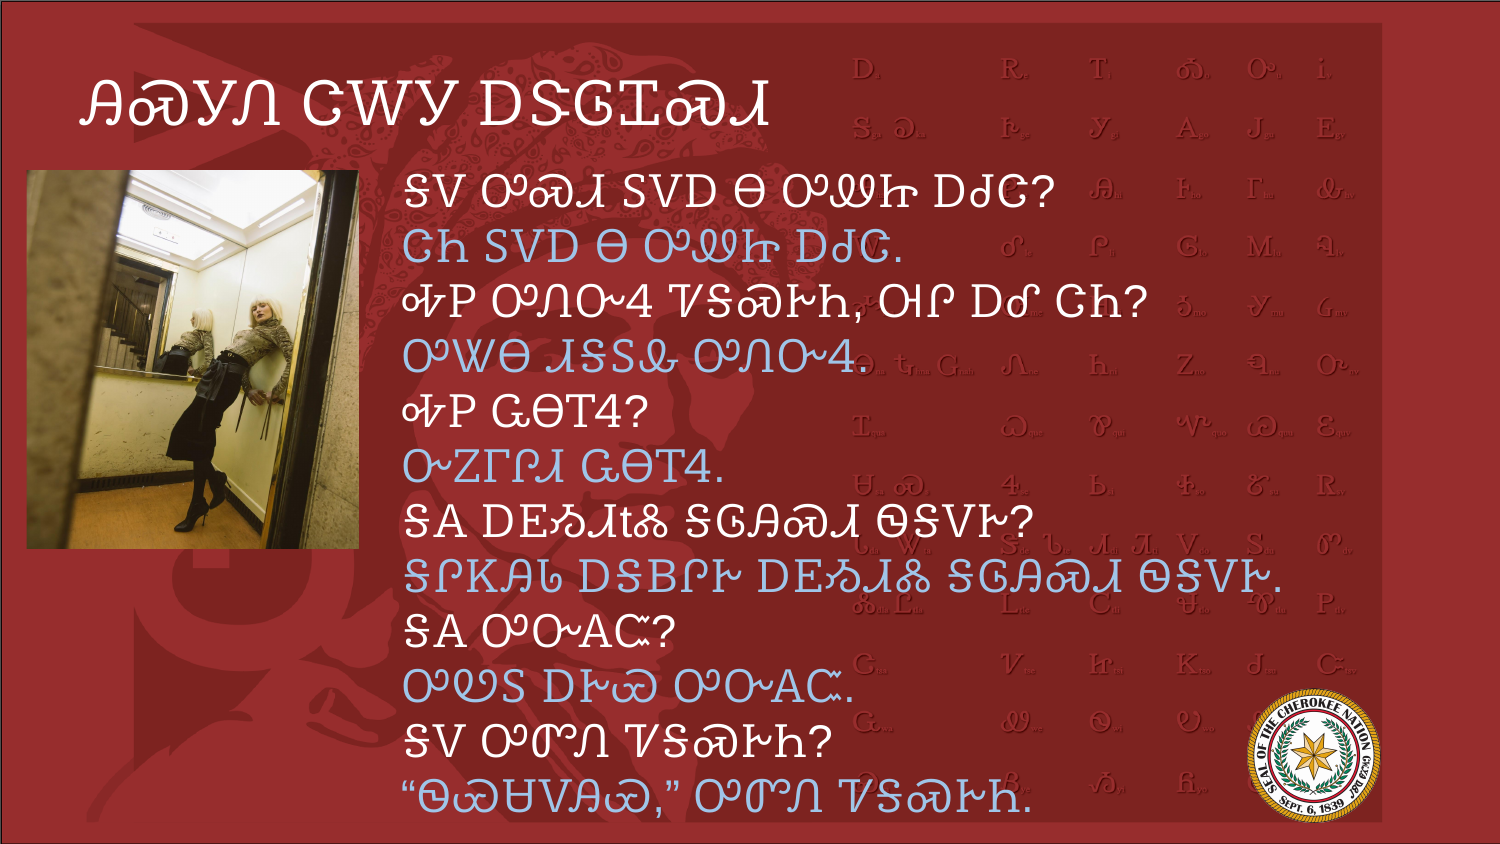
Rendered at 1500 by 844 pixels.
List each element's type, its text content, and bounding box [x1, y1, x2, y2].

title ᎯᏍᎩᏁ ᏣᎳᎩ ᎠᏕᎶᏆᏍᏗ [63, 40, 1437, 154]
text_box ᎦᏙ ᎤᏍᏗ ᏚᏙᎠ Ꮎ ᎤᏪᏥ ᎠᏧᏣ? ᏣᏂ ᏚᏙᎠ Ꮎ ᎤᏪᏥ ᎠᏧᏣ. ᎭᏢ ᎤᏁᏅᏎ ᏤᎦᏍᎨᏂ, ᎺᎵ ᎠᎴ ᏣᏂ? ᎤᏔᎾ ᏗᎦᏚᎲ ᎤᏁᏅᏎ. ᎭᏢ ᏩᎾᎢᏎ? ᏅᏃᎱᎵᏗ ᏩᎾᎢᏎ. ᎦᎪ ᎠᎬᏱᏗtᏜ ᎦᎶᎯᏍᏗ ᏫᎦᏙᎨ? ᎦᎵᏦᎯᏓ ᎠᎦᏴᎵᎨ ᎠᎬᏱᏗᏜ ᎦᎶᎯᏍᏗ ᏫᎦᏙᎨ. ᎦᎪ ᎤᏅᎪᏨ? ᎤᏬᏚ ᎠᎨᏯ ᎤᏅᎪᏨ. ᎦᏙ ᎤᏛᏁ ᏤᎦᏍᎨᏂ? “ᏫᏯᏌᏙᎯᏯ,” ᎤᏛᏁ ᏤᎦᏍᎨᏂ. [385, 146, 1484, 813]
picture [0, 0, 1500, 844]
